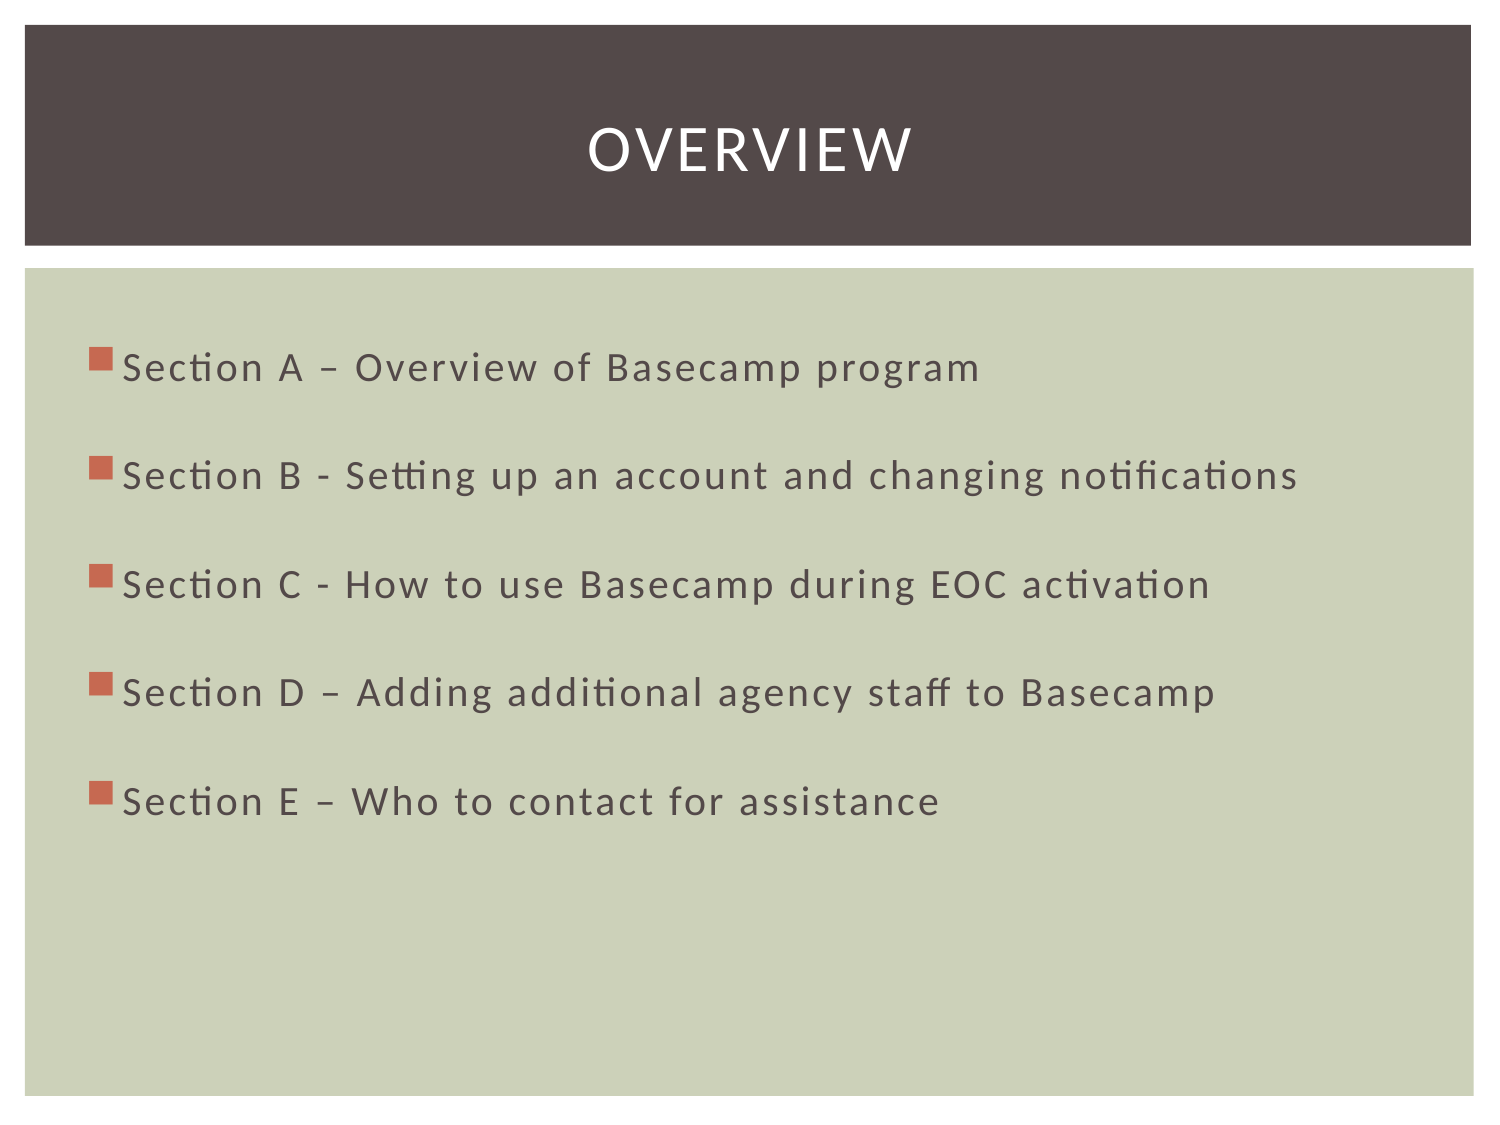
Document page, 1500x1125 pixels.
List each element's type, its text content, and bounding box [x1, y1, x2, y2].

title Overview [62, 58, 1438, 232]
list Section A – Overview of Basecamp program Section B - Setting up an account and changing notifications Section C - How to use Basecamp during EOC activation Section D – Adding additional agency staff to Basecamp Section E – Who to contact for assistance [62, 281, 1442, 1005]
